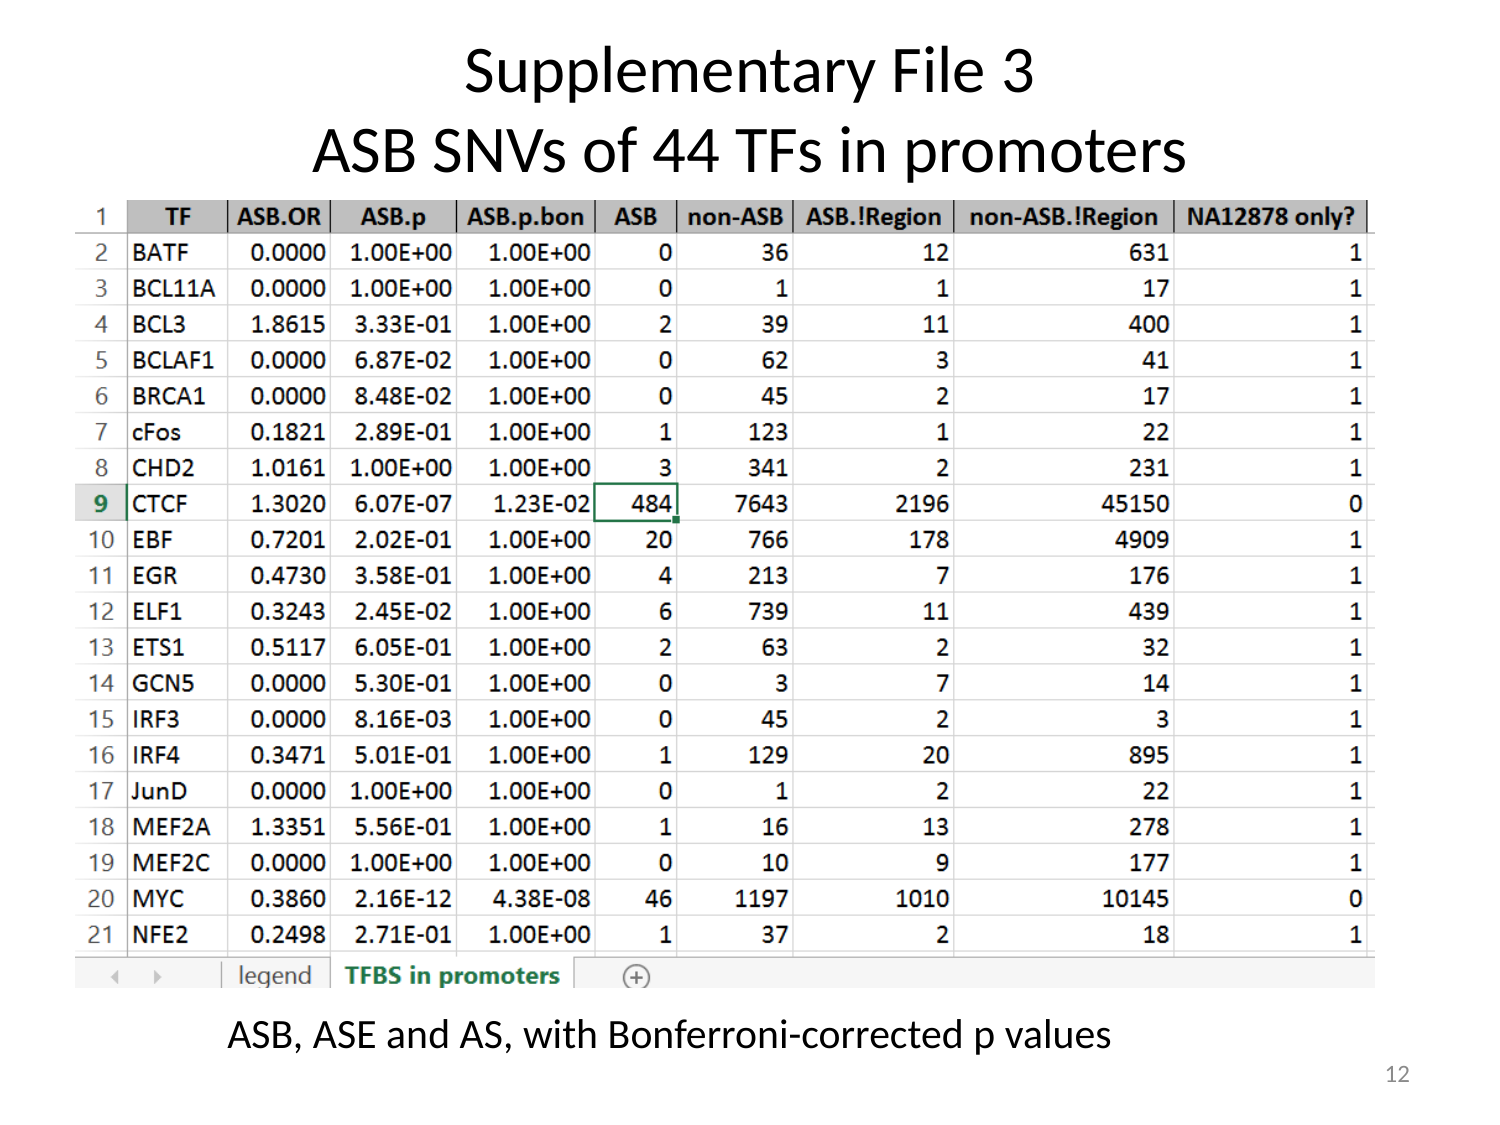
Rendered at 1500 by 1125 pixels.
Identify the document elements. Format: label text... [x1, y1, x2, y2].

slide_number 12 [1074, 1042, 1425, 1103]
text_box ASB, ASE and AS, with Bonferroni-corrected p values [212, 999, 1288, 1065]
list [74, 199, 1376, 988]
title Supplementary File 3 ASB SNVs of 44 TFs in promoters [75, 12, 1425, 200]
